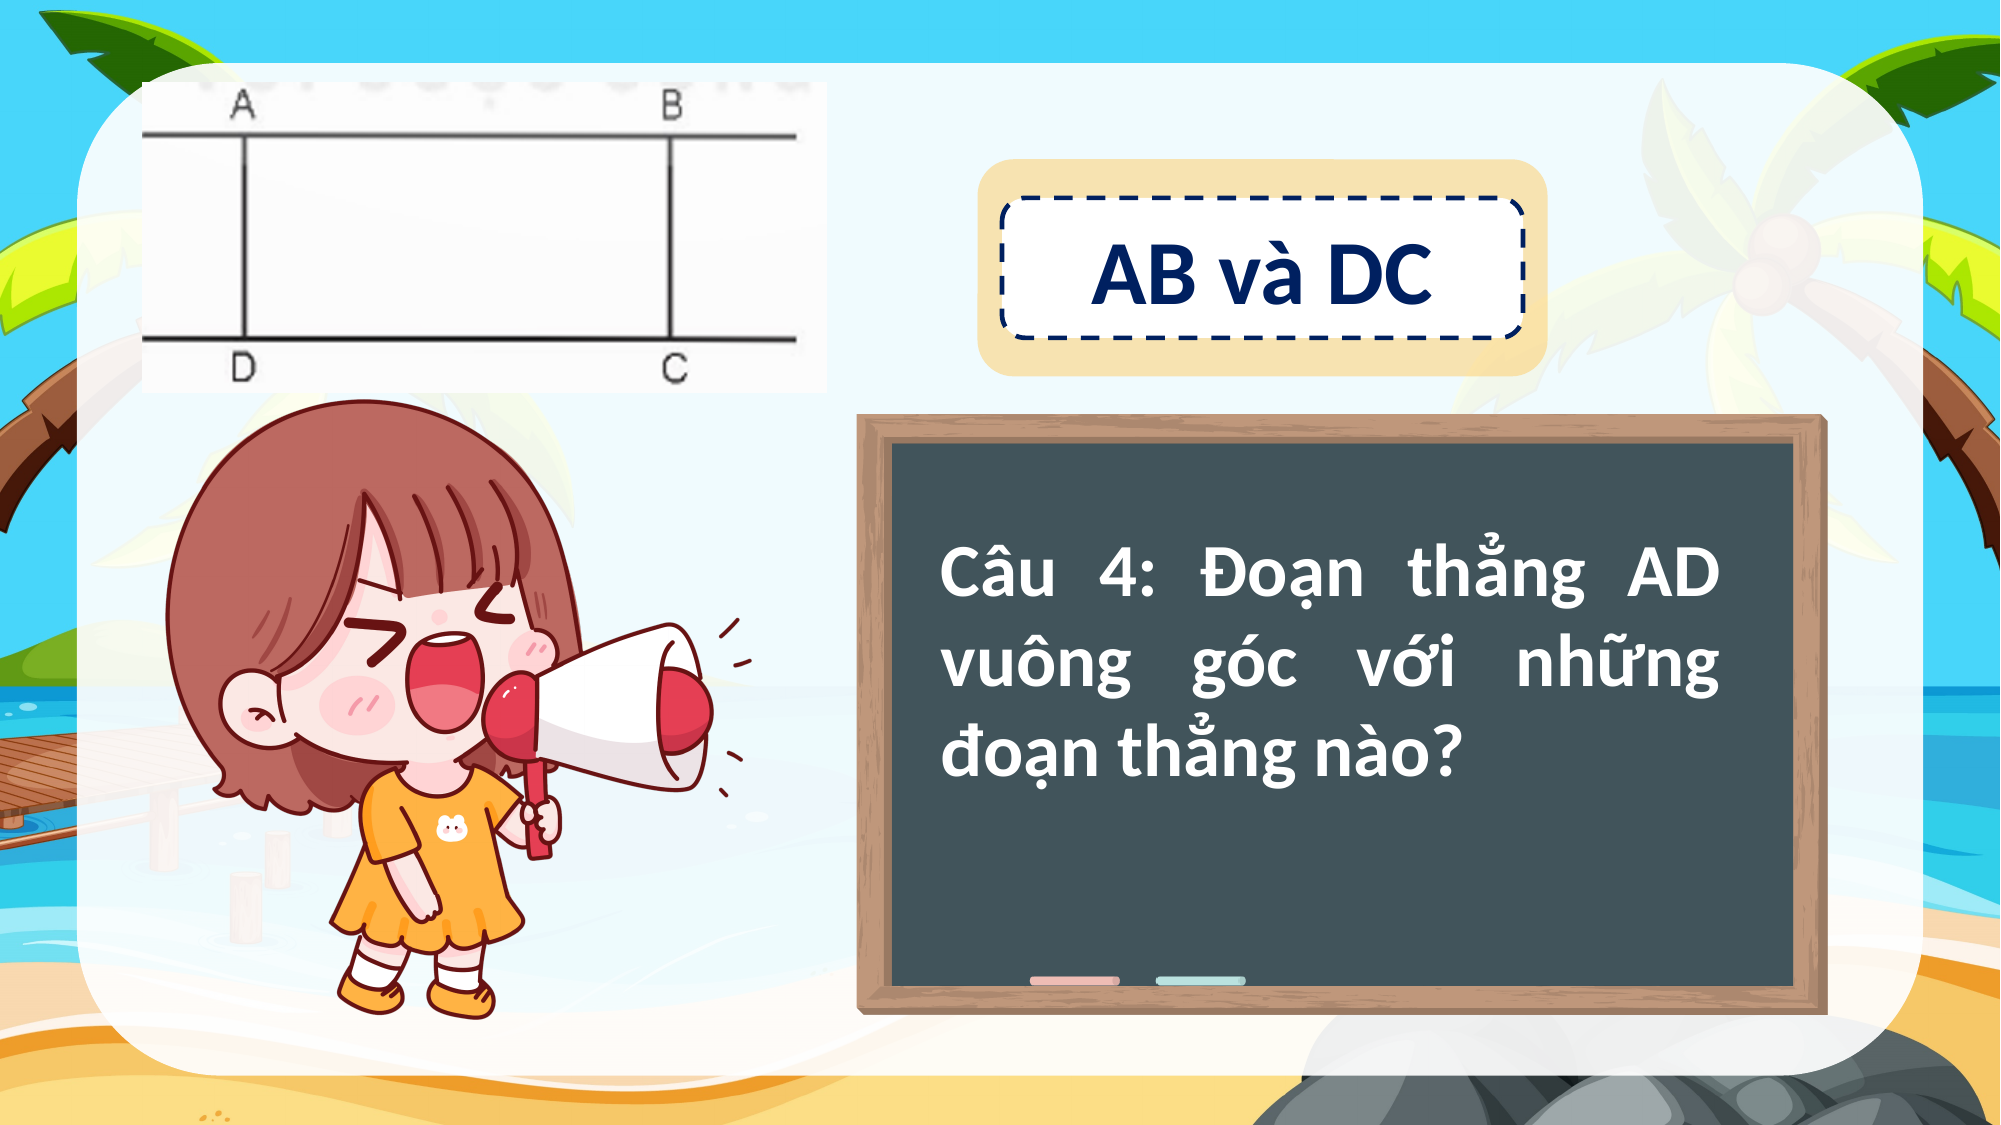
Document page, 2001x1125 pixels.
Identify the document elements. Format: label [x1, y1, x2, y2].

text_box [977, 159, 1548, 370]
picture [0, 0, 2000, 1125]
